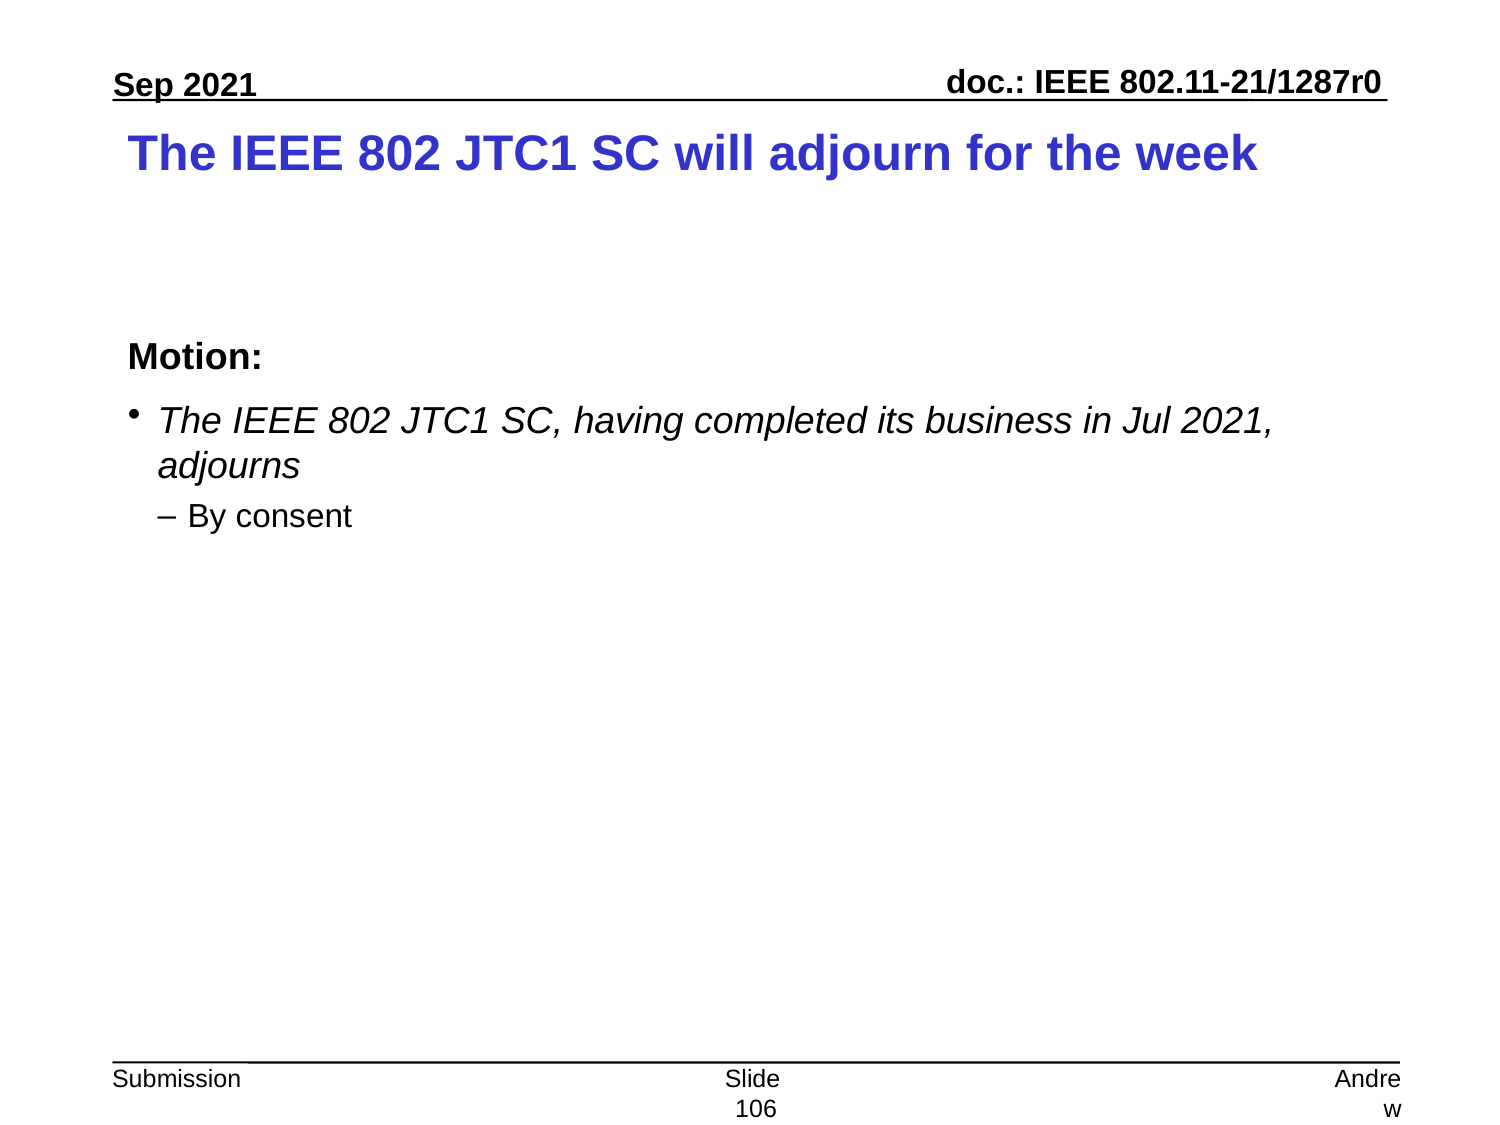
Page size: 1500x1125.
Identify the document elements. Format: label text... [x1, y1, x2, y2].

list Motion: The IEEE 802 JTC1 SC, having completed its business in Jul 2021, adjourns By consent [112, 324, 1388, 1000]
footer Andrew Myles, Cisco [1320, 1061, 1402, 1093]
slide_number Slide 106 [709, 1061, 803, 1093]
title The IEEE 802 JTC1 SC will adjourn for the week [112, 112, 1388, 288]
